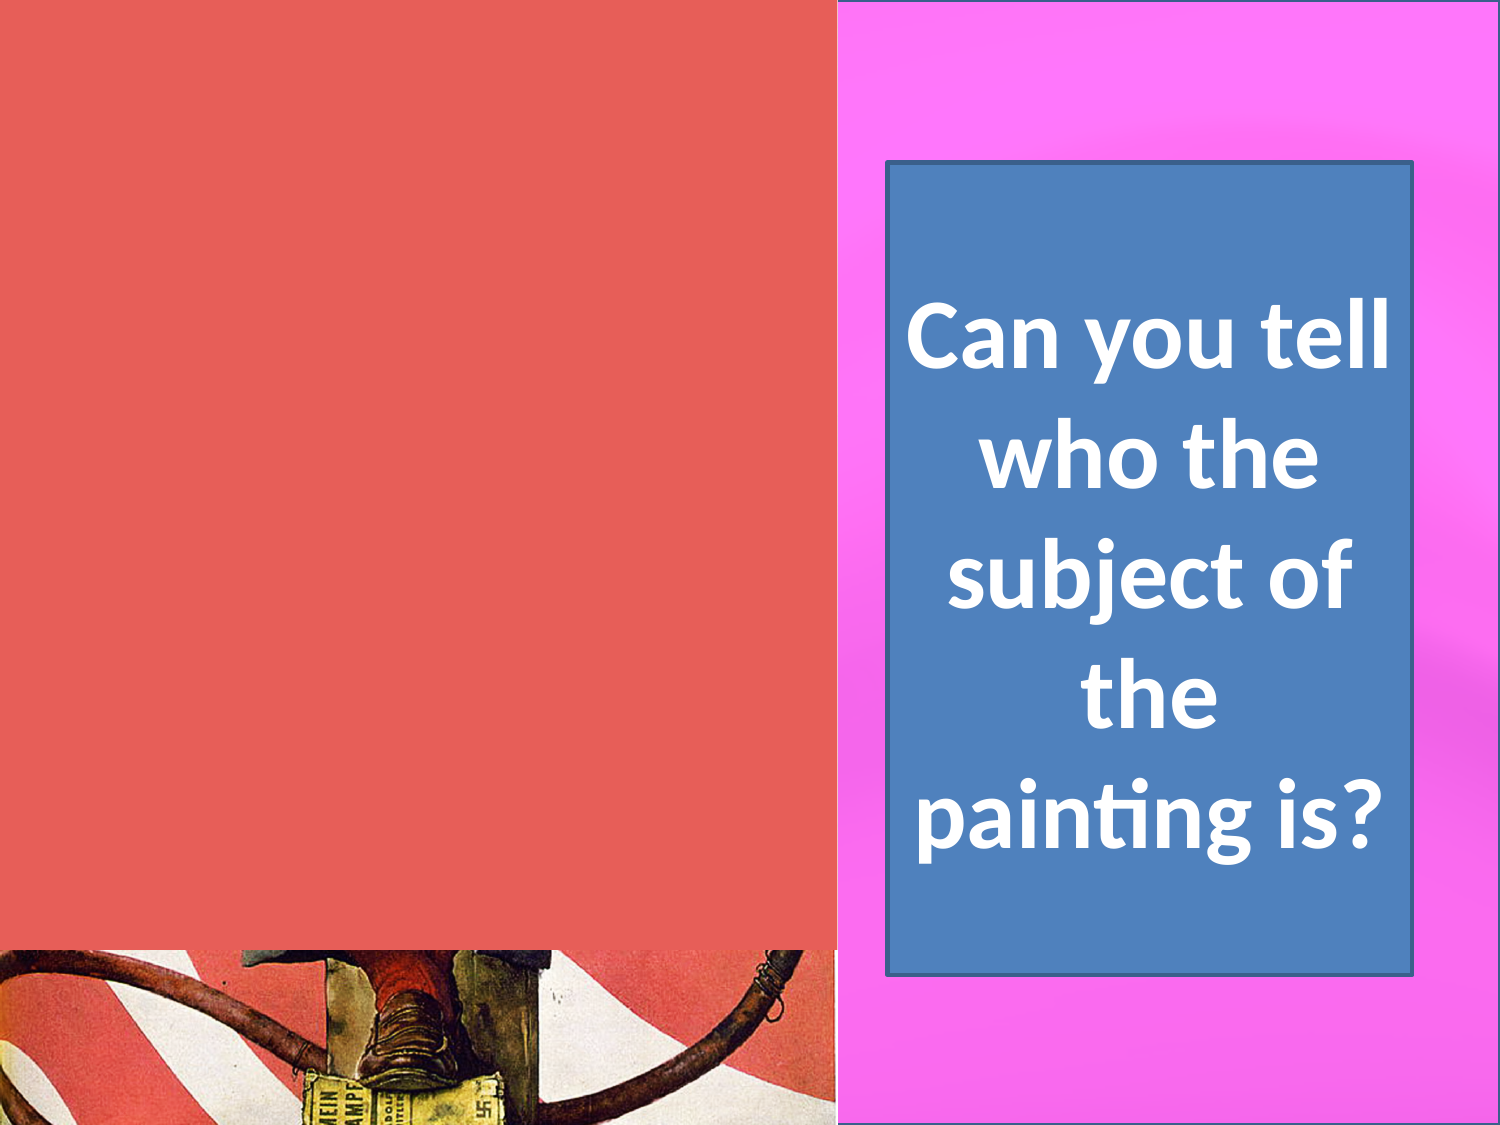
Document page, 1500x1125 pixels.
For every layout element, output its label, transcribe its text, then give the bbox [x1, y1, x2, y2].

text_box [839, 0, 1500, 1125]
text_box Can you tell who the subject of the painting is? [885, 160, 1414, 977]
picture [0, 0, 838, 1125]
